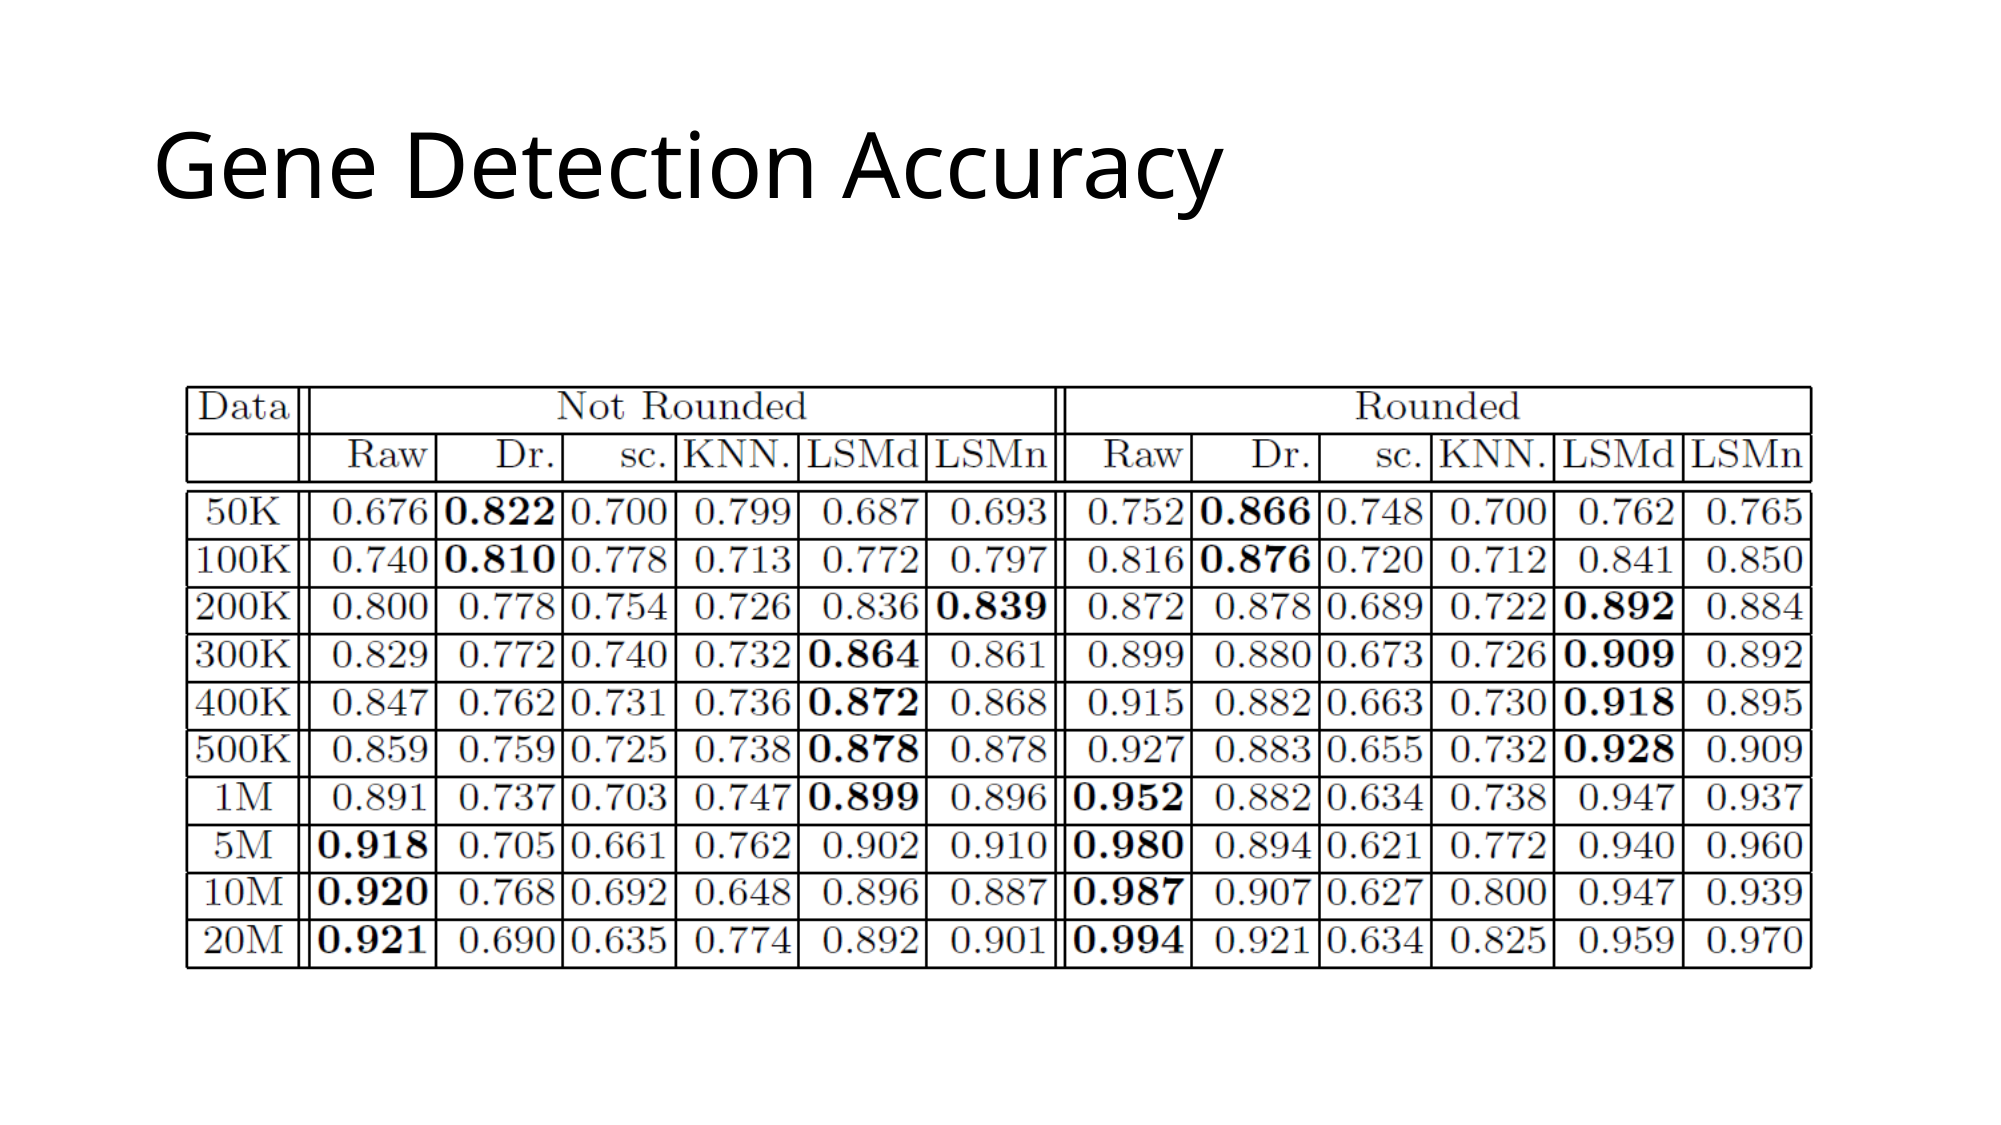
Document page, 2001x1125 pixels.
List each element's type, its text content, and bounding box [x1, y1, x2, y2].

picture [167, 362, 1833, 991]
title Gene Detection Accuracy [137, 59, 1863, 278]
